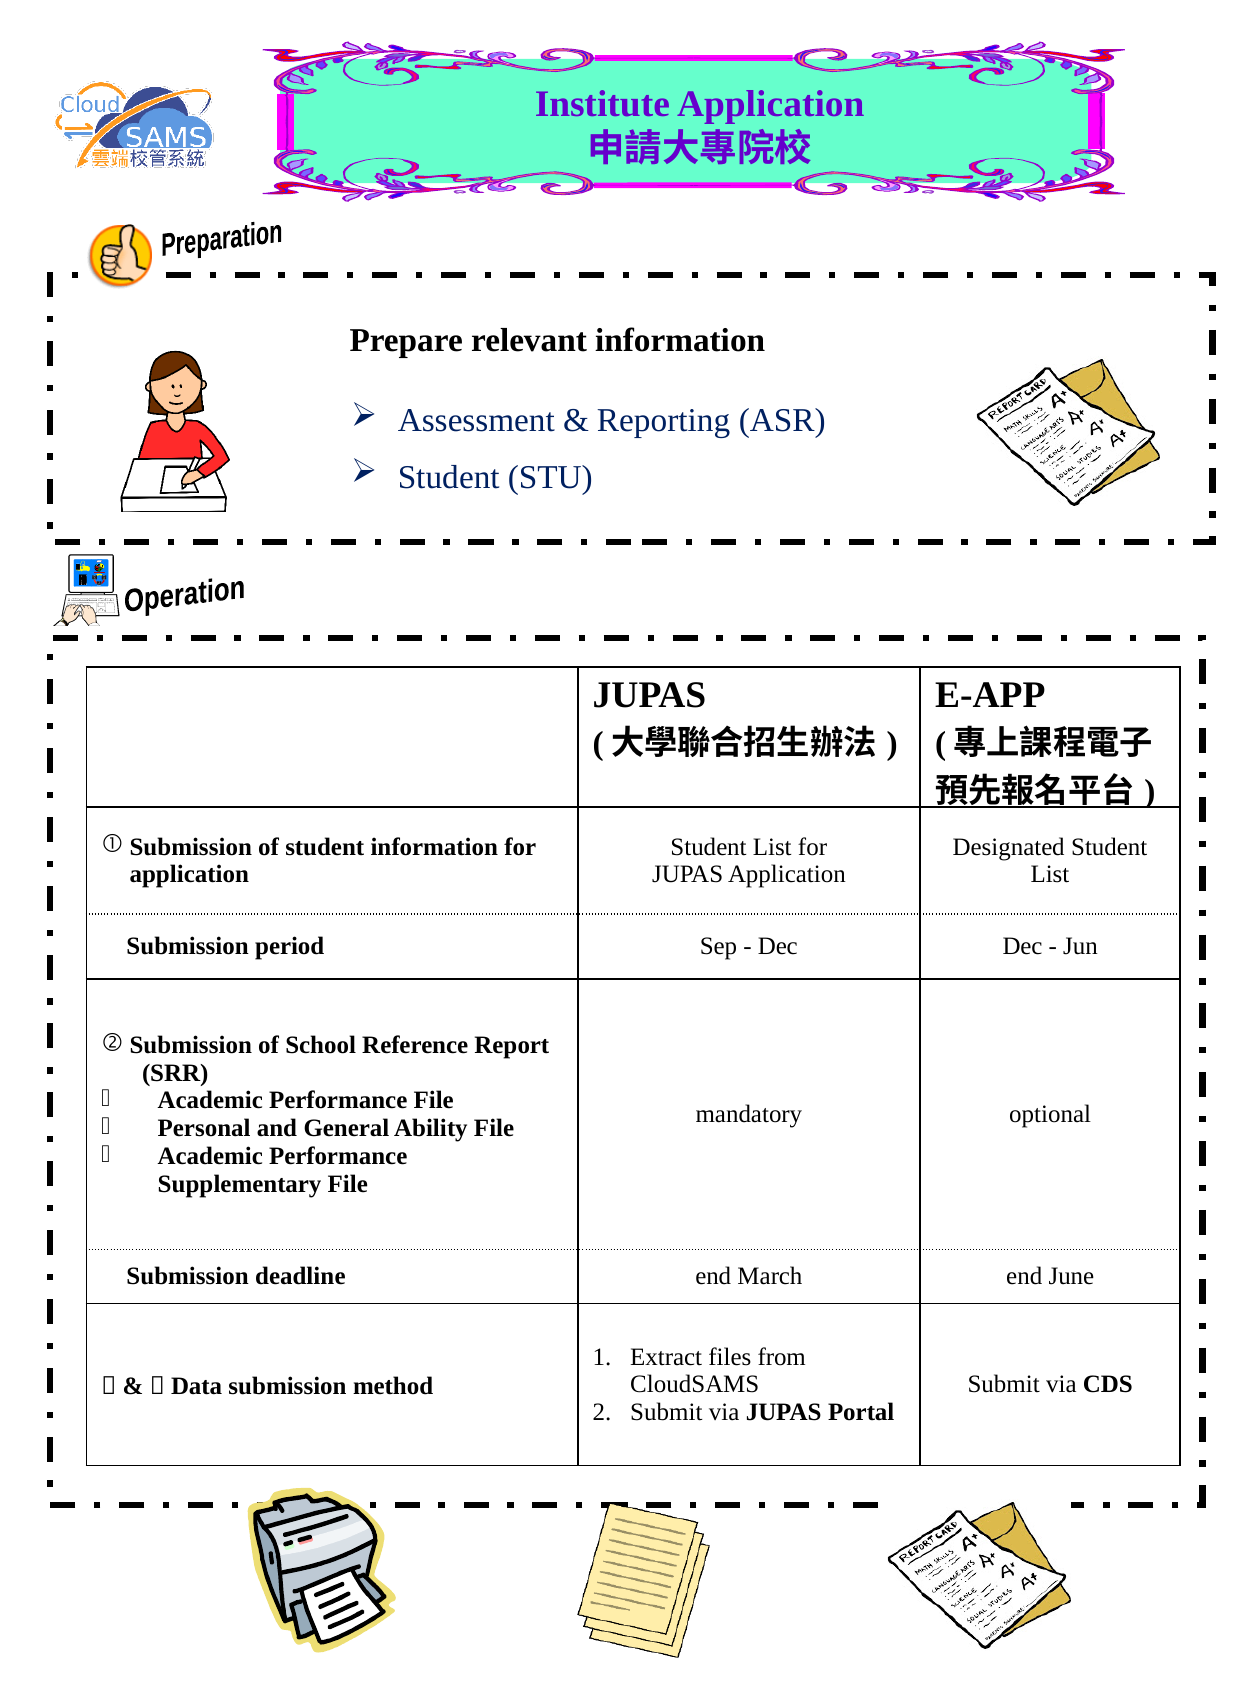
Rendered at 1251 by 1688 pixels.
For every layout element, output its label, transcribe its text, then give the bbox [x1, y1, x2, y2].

picture [976, 356, 1160, 508]
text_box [53, 554, 120, 627]
picture [53, 73, 214, 176]
picture [87, 224, 152, 289]
text_box [50, 274, 1213, 543]
picture [577, 1502, 710, 1658]
text_box Operation [231, 581, 244, 600]
table_cell Submission of School Reference Report (SRR) Academic Performance File Personal and General Ability File Academic Performance Supplementary File [87, 980, 577, 1249]
text_box Assessment & Reporting (ASR) Student (STU) [334, 389, 976, 504]
table_cell optional [921, 980, 1179, 1249]
table_header E-APP (專上課程電子預先報名平台) [921, 668, 1179, 806]
table_cell Submission period [87, 914, 577, 978]
table_cell Sep - Dec [579, 914, 919, 978]
table_cell Extract files from CloudSAMS 2. Submit via JUPAS Portal [579, 1304, 919, 1465]
table_cell  &  Data submission method [87, 1304, 577, 1465]
table_cell Student List for JUPAS Application [579, 808, 919, 914]
table_cell mandatory [579, 980, 919, 1249]
picture [110, 347, 235, 512]
table_cell Submission deadline [87, 1249, 577, 1303]
table_cell Submit via CDS [921, 1304, 1179, 1465]
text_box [243, 1483, 400, 1657]
picture [887, 1499, 1071, 1651]
table_cell Dec - Jun [921, 914, 1179, 978]
table_header [87, 668, 577, 806]
table_cell end March [579, 1249, 919, 1303]
table_header JUPAS (大學聯合招生辦法) [579, 668, 919, 806]
table_cell Submission of student information for application [87, 808, 577, 914]
table_cell end June [921, 1249, 1179, 1303]
text_box Prepare relevant information [332, 309, 920, 367]
text_box [50, 638, 1203, 1506]
table_cell Designated Student List [921, 808, 1179, 914]
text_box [262, 41, 1125, 202]
